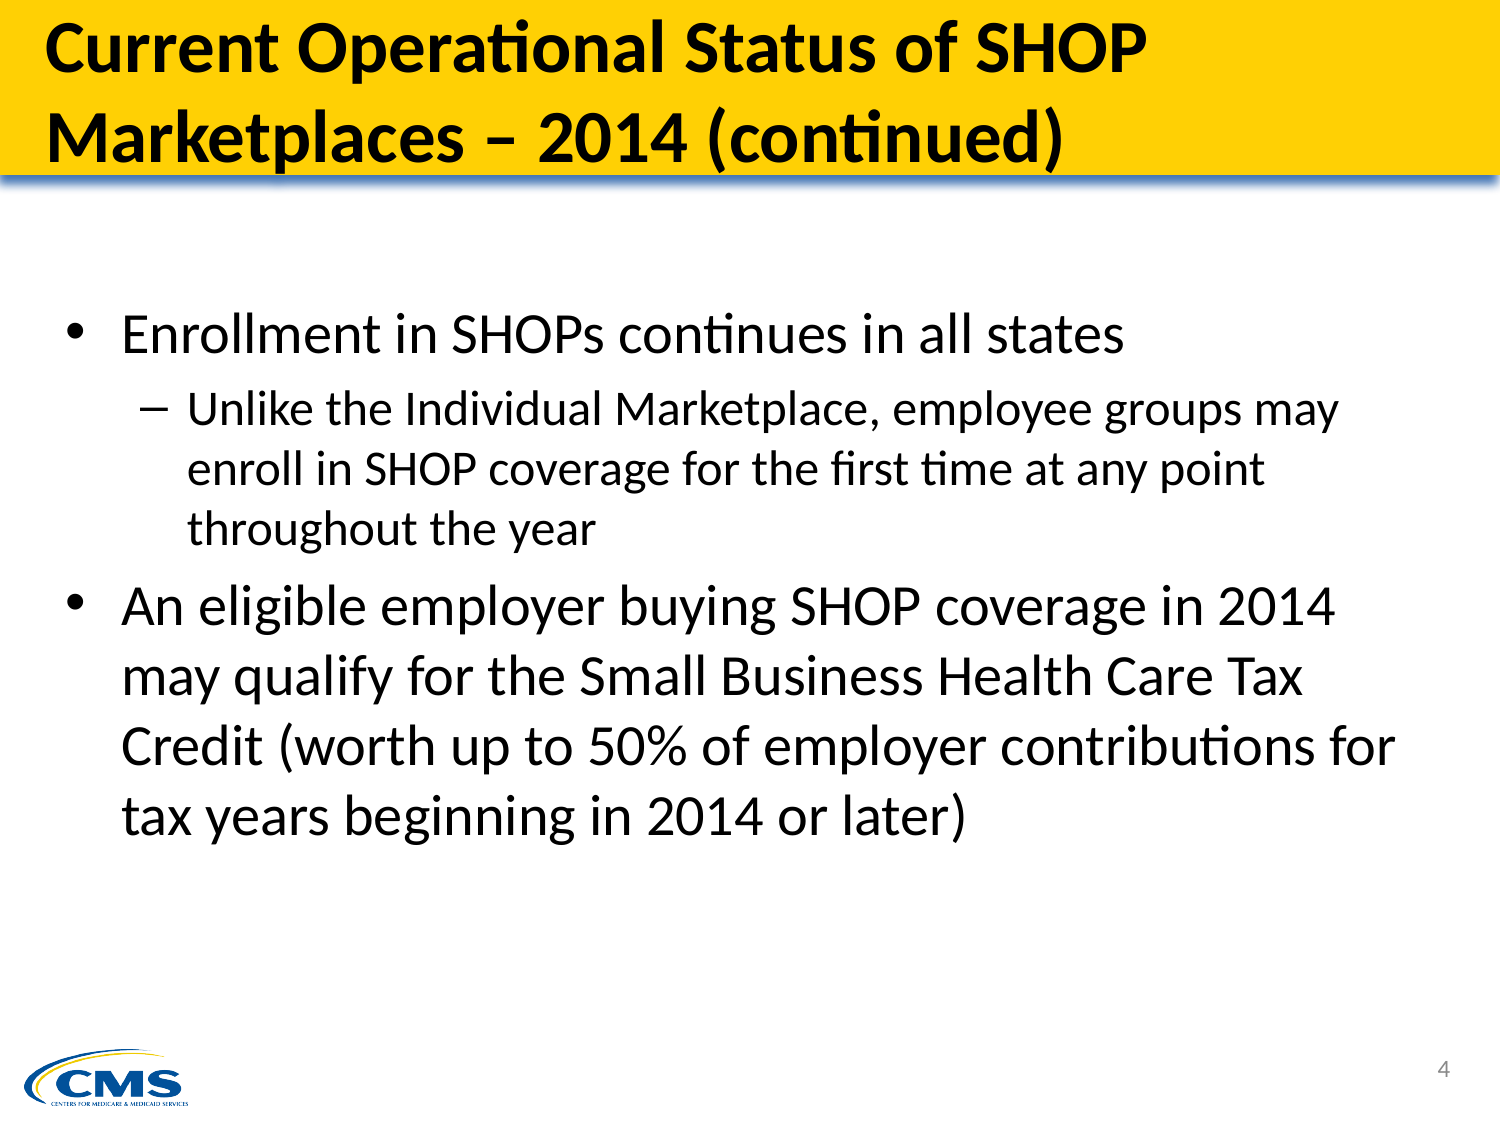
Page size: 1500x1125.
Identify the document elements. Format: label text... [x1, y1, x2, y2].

list Enrollment in SHOPs continues in all states Unlike the Individual Marketplace, employee groups may enroll in SHOP coverage for the first time at any point throughout the year An eligible employer buying SHOP coverage in 2014 may qualify for the Small Business Health Care Tax Credit (worth up to 50% of employer contributions for tax years beginning in 2014 or later) [50, 206, 1450, 1010]
picture [24, 1049, 188, 1106]
slide_number 4 [1400, 1037, 1488, 1098]
title Current Operational Status of SHOP Marketplaces – 2014 (continued) [0, 0, 1500, 175]
